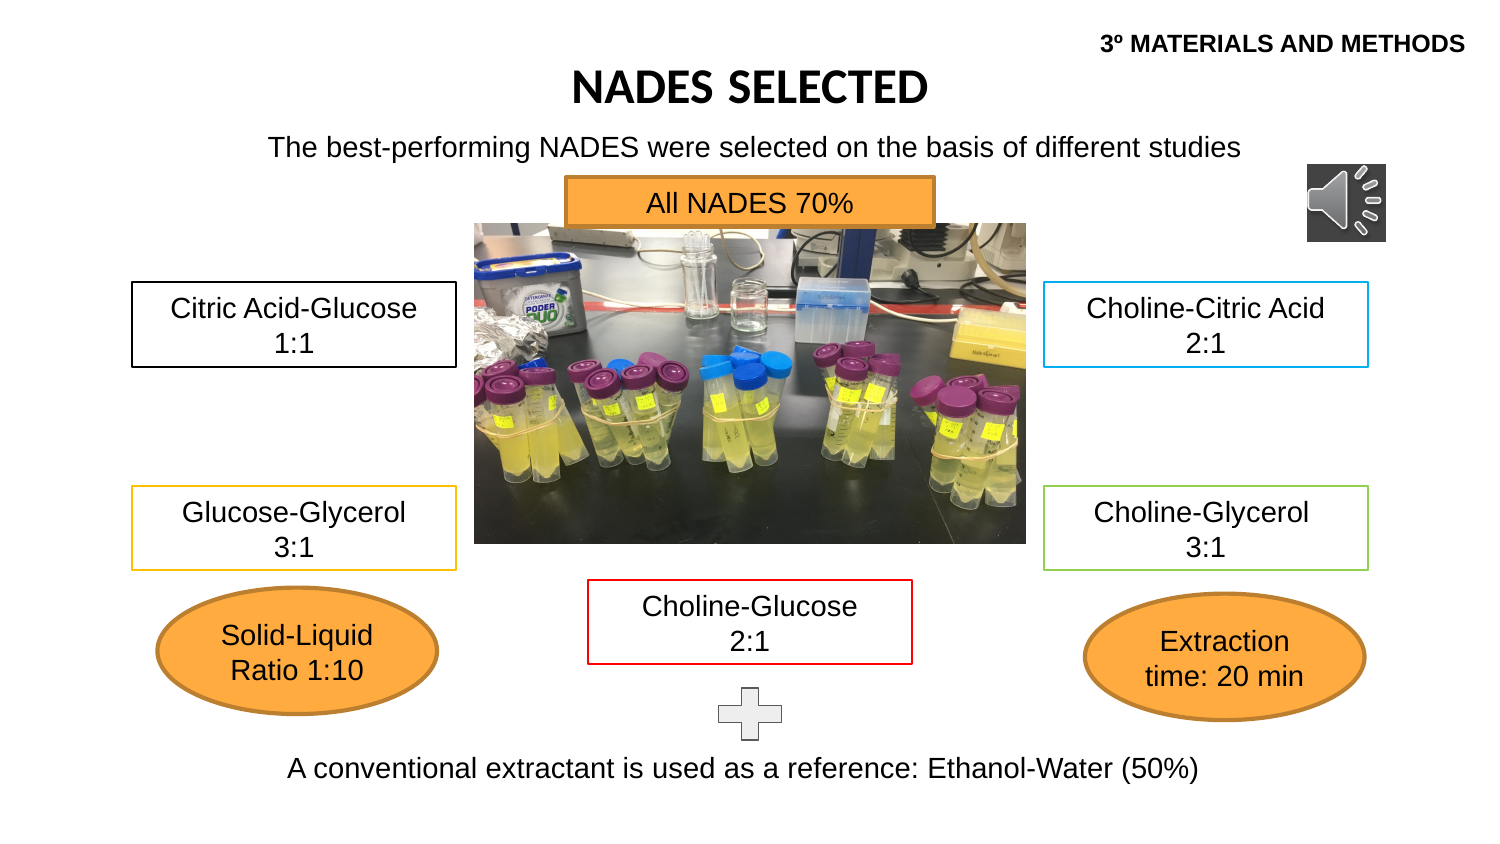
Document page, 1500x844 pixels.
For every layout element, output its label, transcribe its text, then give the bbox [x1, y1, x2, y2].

text_box [718, 688, 782, 741]
text_box Choline-Glucose 2:1 [588, 579, 912, 665]
text_box Choline-Citric Acid 2:1 [1044, 282, 1368, 367]
text_box 3º MATERIALS AND METHODS [1084, 12, 1489, 51]
picture [1306, 162, 1387, 243]
text_box Citric Acid-Glucose 1:1 [132, 282, 456, 367]
text_box All NADES 70% [564, 175, 936, 221]
text_box Choline-Glycerol 3:1 [1044, 485, 1368, 571]
text_box Solid-Liquid Ratio 1:10 [155, 585, 440, 717]
text_box Glucose-Glycerol 3:1 [132, 485, 456, 571]
title NADES SELECTED [51, 29, 1449, 124]
text_box Extraction time: 20 min [1082, 591, 1367, 723]
text_box A conventional extractant is used as a reference: Ethanol-Water (50%) [272, 741, 1299, 792]
text_box The best-performing NADES were selected on the basis of different studies [121, 121, 1398, 171]
picture [473, 223, 1027, 544]
